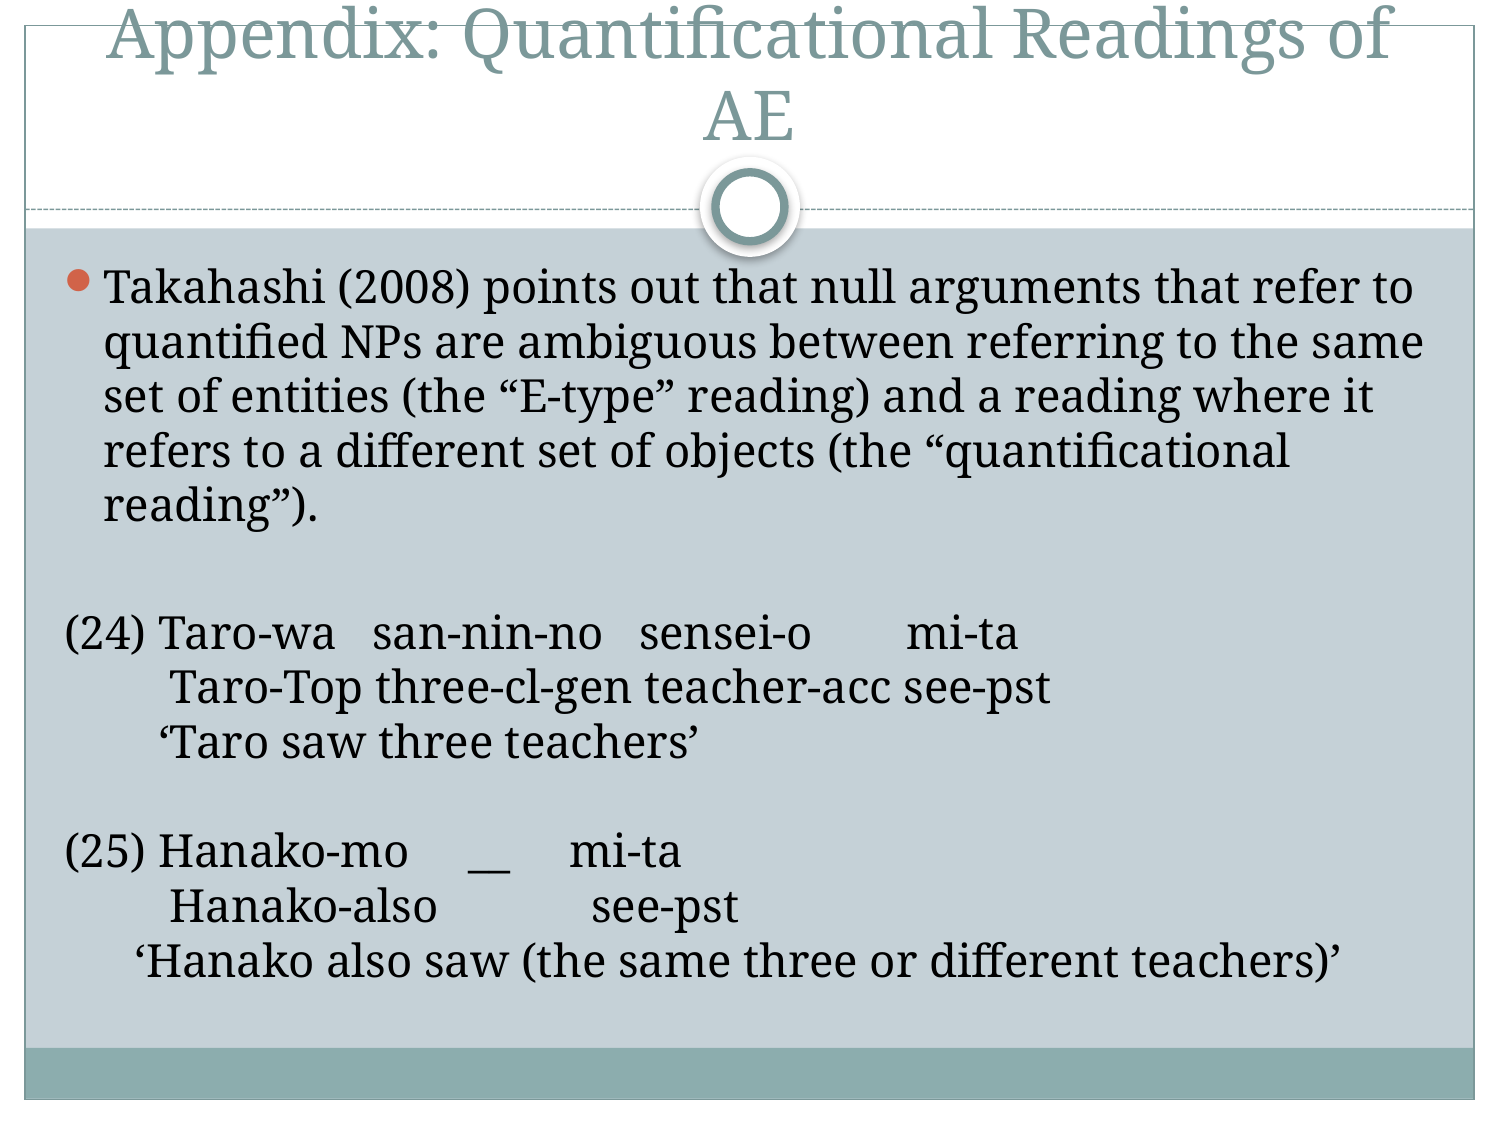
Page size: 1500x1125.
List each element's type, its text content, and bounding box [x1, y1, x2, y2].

list Takahashi (2008) points out that null arguments that refer to quantified NPs are ambiguous between referring to the same set of entities (the “E-type” reading) and a reading where it refers to a different set of objects (the “quantificational reading”). (24) Taro-wa san-nin-no sensei-o mi-ta Taro-Top three-cl-gen teacher-acc see-pst ‘Taro saw three teachers’ (25) Hanako-mo __ mi-ta Hanako-also see-pst ‘Hanako also saw (the same three or different teachers)’ [49, 250, 1445, 1001]
title Appendix: Quantificational Readings of AE [49, 37, 1450, 162]
